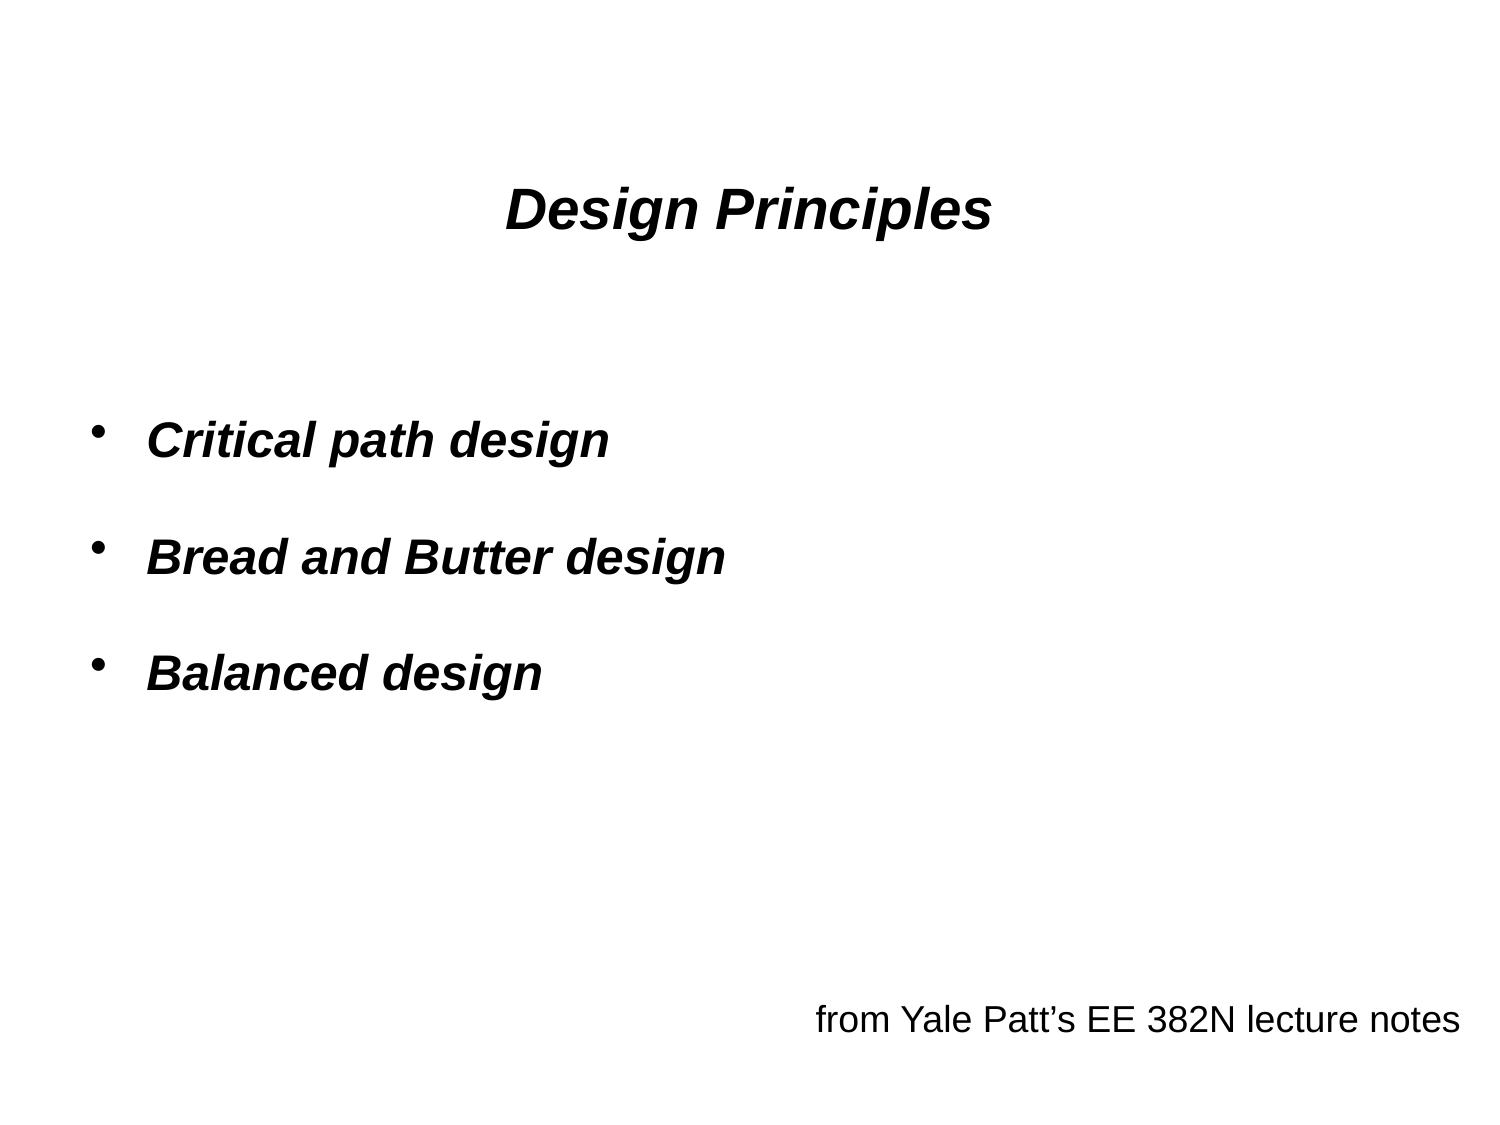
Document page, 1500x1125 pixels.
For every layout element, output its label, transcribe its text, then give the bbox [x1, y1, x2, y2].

text_box from Yale Patt’s EE 382N lecture notes [800, 987, 1477, 1048]
list Critical path design Bread and Butter design Balanced design [75, 399, 1425, 900]
title Design Principles [75, 112, 1425, 300]
